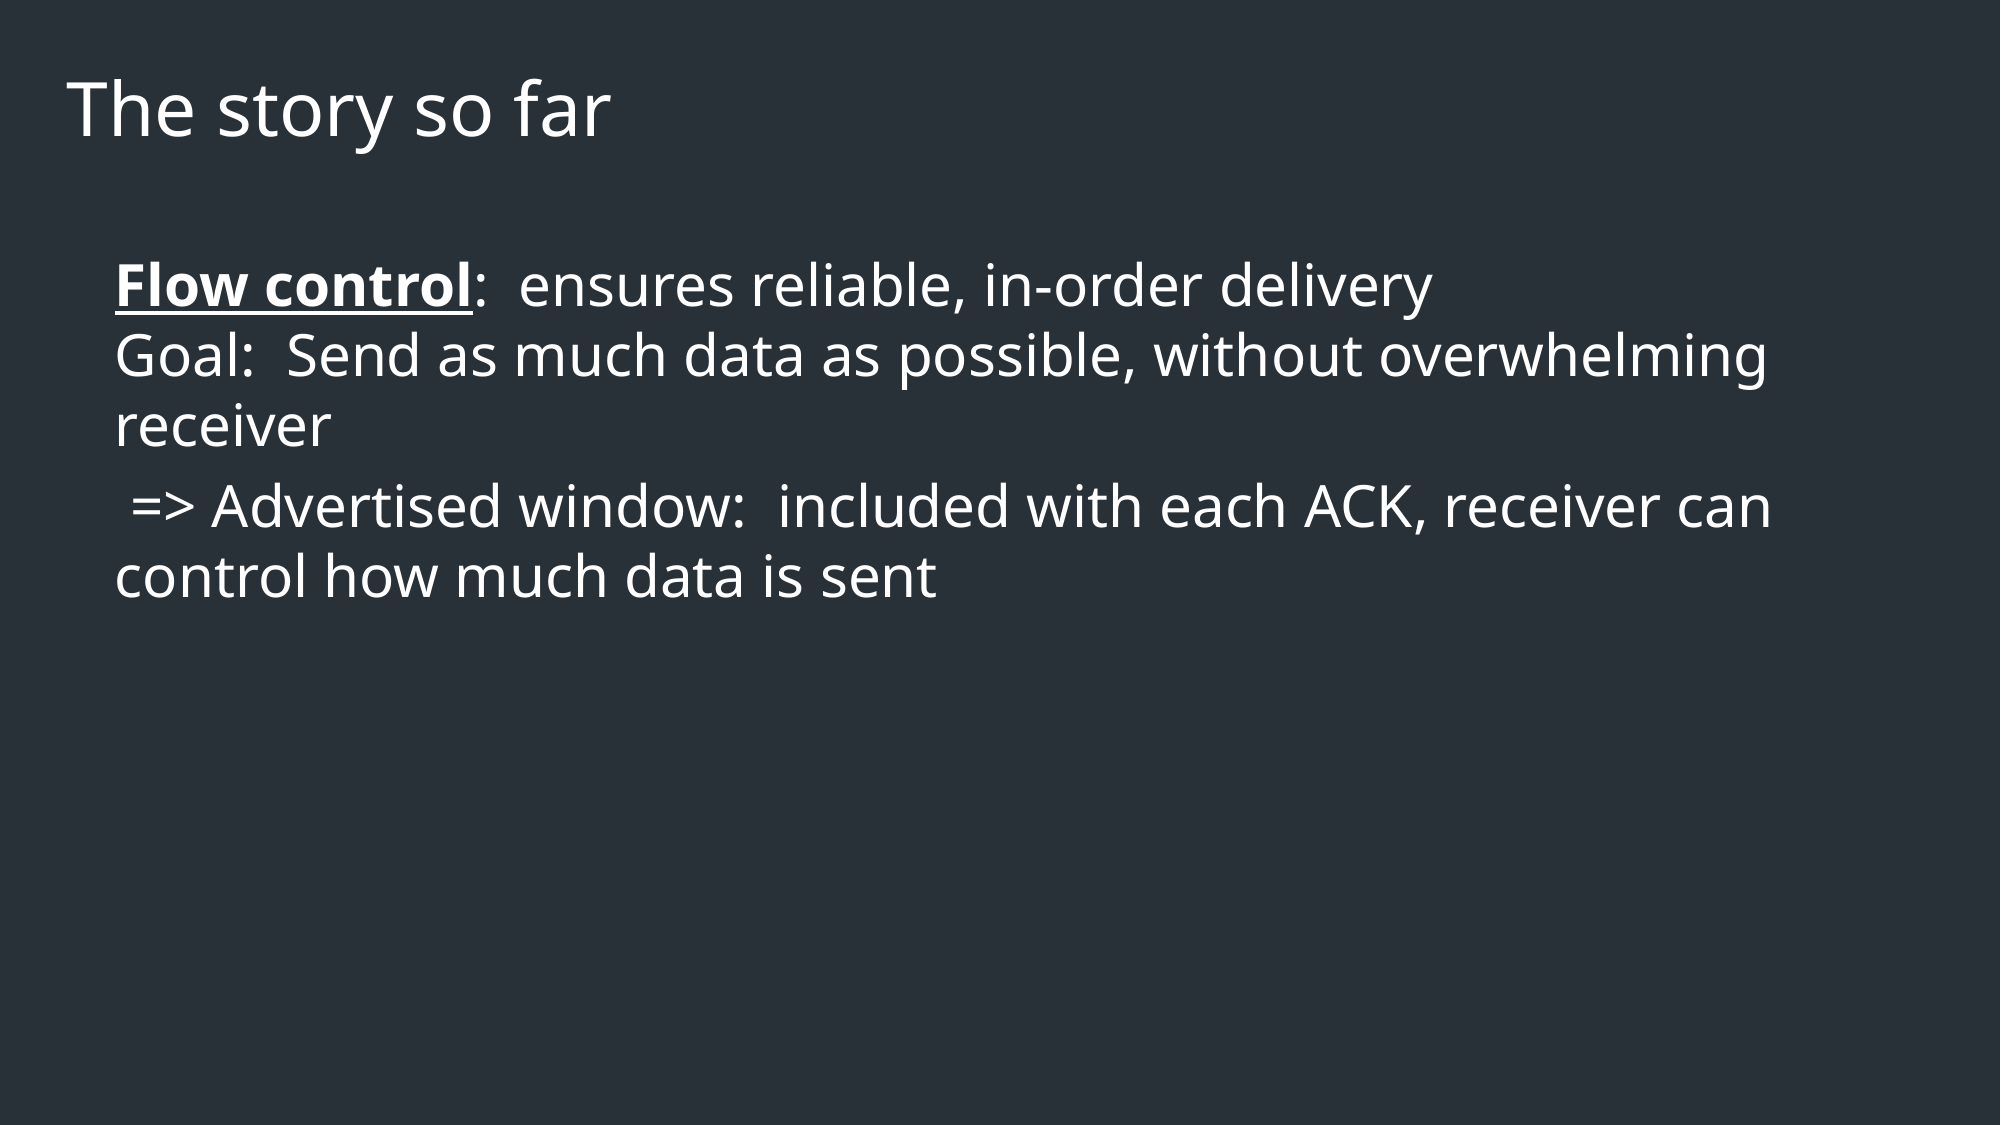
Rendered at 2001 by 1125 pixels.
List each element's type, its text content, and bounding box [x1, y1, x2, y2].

list Flow control: ensures reliable, in-order delivery Goal: Send as much data as possible, without overwhelming receiver => Advertised window: included with each ACK, receiver can control how much data is sent [99, 240, 1859, 983]
title The story so far [51, 12, 1946, 200]
